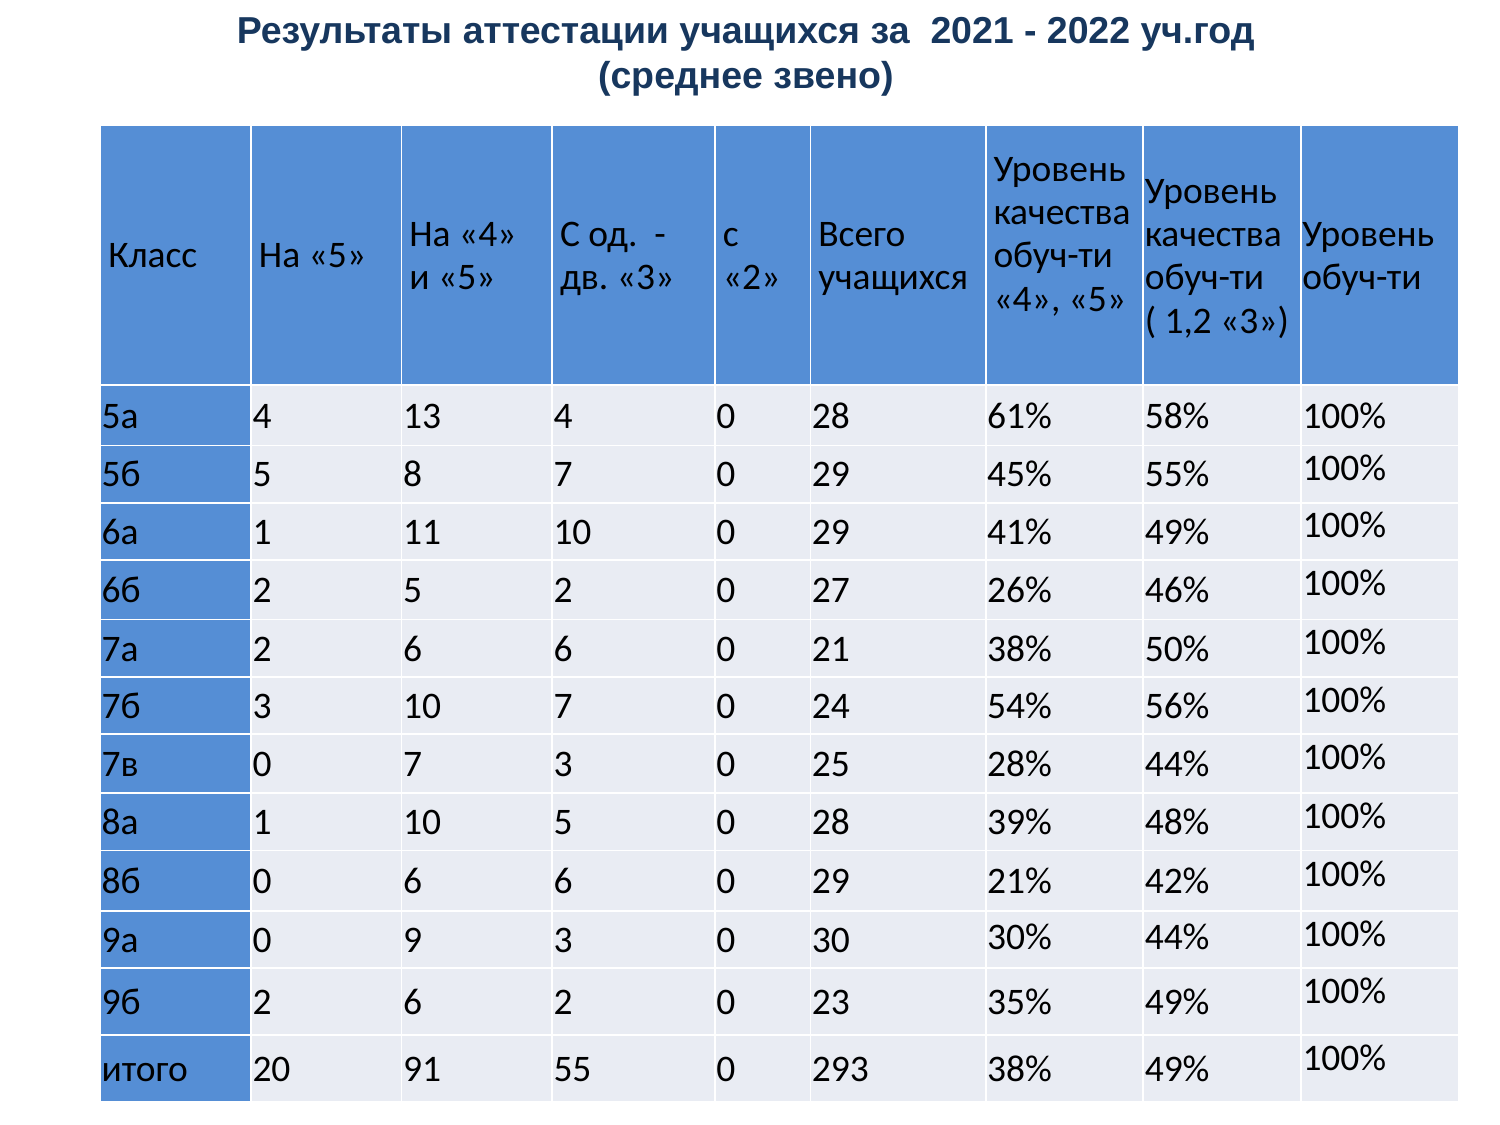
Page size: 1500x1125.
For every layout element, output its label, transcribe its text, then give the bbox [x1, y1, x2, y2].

table_cell 100% [1302, 446, 1458, 502]
table_cell 48% [1144, 794, 1300, 850]
table_header Уровень обуч-ти [1302, 126, 1458, 384]
table_cell 6 [402, 851, 551, 910]
table_cell 28 [811, 794, 985, 850]
table_cell 0 [716, 969, 810, 1034]
table_cell 28 [811, 386, 985, 445]
table_cell 0 [716, 561, 810, 619]
table_cell 100% [1302, 561, 1458, 619]
table_cell 0 [716, 386, 810, 445]
table_cell 7 [553, 678, 714, 733]
table_header Всего учащихся [811, 126, 985, 384]
table_cell 5а [101, 386, 250, 445]
table_cell 100% [1302, 620, 1458, 676]
table_cell 54% [987, 678, 1142, 733]
table_cell 7б [101, 678, 250, 733]
table_cell 8 [402, 446, 551, 502]
table_cell 7 [553, 446, 714, 502]
table_cell 3 [553, 912, 714, 967]
table_cell 100% [1302, 969, 1458, 1034]
table_cell 28% [987, 735, 1142, 792]
table_cell 100% [1302, 794, 1458, 850]
table_cell 49% [1144, 504, 1300, 559]
table_cell 1 [252, 504, 401, 559]
table_cell 100% [1302, 678, 1458, 733]
table_cell 24 [811, 678, 985, 733]
table_cell 5б [101, 446, 250, 502]
table_cell 0 [716, 678, 810, 733]
table_cell 100% [1302, 504, 1458, 559]
table_cell 2 [252, 620, 401, 676]
table_cell 6 [402, 969, 551, 1034]
table_cell 6 [553, 851, 714, 910]
table_cell 7а [101, 620, 250, 676]
table_cell 0 [252, 851, 401, 910]
table_header Уровень качества обуч-ти «4», «5» [987, 126, 1142, 384]
table_cell 26% [987, 561, 1142, 619]
table_cell 5 [553, 794, 714, 850]
table_cell 45% [987, 446, 1142, 502]
table_cell 11 [402, 504, 551, 559]
table_cell 6а [101, 504, 250, 559]
table_cell 100% [1302, 386, 1458, 445]
table_header Уровень качества обуч-ти ( 1,2 «3») [1144, 126, 1300, 384]
table_cell 7в [101, 735, 250, 792]
table_cell 44% [1144, 735, 1300, 792]
table_cell 10 [553, 504, 714, 559]
table_cell 0 [716, 851, 810, 910]
table_cell 91 [402, 1036, 551, 1101]
table_cell 0 [716, 1036, 810, 1101]
table_cell 55% [1144, 446, 1300, 502]
table_cell 6 [402, 620, 551, 676]
table_cell 23 [811, 969, 985, 1034]
table_cell 2 [553, 561, 714, 619]
table_cell 100% [1302, 912, 1458, 967]
table_header с «2» [716, 126, 810, 384]
table_cell 0 [716, 446, 810, 502]
table_cell 3 [252, 678, 401, 733]
table_cell 0 [716, 912, 810, 967]
table_cell 58% [1144, 386, 1300, 445]
table_cell 0 [716, 735, 810, 792]
table_cell 6б [101, 561, 250, 619]
table_cell 38% [987, 620, 1142, 676]
table_cell 100% [1302, 1036, 1458, 1101]
table_cell 46% [1144, 561, 1300, 619]
table_cell 6 [553, 620, 714, 676]
table_cell 50% [1144, 620, 1300, 676]
table_cell 61% [987, 386, 1142, 445]
table_cell 30% [987, 912, 1142, 967]
table_cell 42% [1144, 851, 1300, 910]
table_cell 30 [811, 912, 985, 967]
table_cell 27 [811, 561, 985, 619]
table_cell 29 [811, 504, 985, 559]
table_cell 5 [252, 446, 401, 502]
table_cell 55 [553, 1036, 714, 1101]
table_header Класс [101, 126, 250, 384]
table_cell 0 [252, 735, 401, 792]
table_cell 0 [716, 504, 810, 559]
table_cell 49% [1144, 969, 1300, 1034]
table_cell 5 [402, 561, 551, 619]
table_cell 100% [1302, 851, 1458, 910]
table_header С од. -дв. «3» [553, 126, 714, 384]
table_cell 25 [811, 735, 985, 792]
table_cell 2 [553, 969, 714, 1034]
table_cell 2 [252, 969, 401, 1034]
table_cell 9а [101, 912, 250, 967]
table_cell итого [101, 1036, 250, 1101]
table_cell 41% [987, 504, 1142, 559]
table_cell 35% [987, 969, 1142, 1034]
table_cell 8б [101, 851, 250, 910]
table_header На «4» и «5» [402, 126, 551, 384]
table_cell 13 [402, 386, 551, 445]
table_cell 4 [252, 386, 401, 445]
table_cell 0 [252, 912, 401, 967]
table_cell 21% [987, 851, 1142, 910]
table_header На «5» [252, 126, 401, 384]
table_cell 2 [252, 561, 401, 619]
table_cell 8а [101, 794, 250, 850]
table_cell 44% [1144, 912, 1300, 967]
table_cell 3 [553, 735, 714, 792]
table_cell 9б [101, 969, 250, 1034]
table_cell 0 [716, 794, 810, 850]
table_cell 56% [1144, 678, 1300, 733]
table_cell 10 [402, 678, 551, 733]
table_cell 9 [402, 912, 551, 967]
table_cell 4 [553, 386, 714, 445]
table_cell 7 [402, 735, 551, 792]
table_cell 20 [252, 1036, 401, 1101]
table_cell 29 [811, 446, 985, 502]
table_cell 21 [811, 620, 985, 676]
table_cell 293 [811, 1036, 985, 1101]
table_cell 100% [1302, 735, 1458, 792]
table_cell 39% [987, 794, 1142, 850]
table_cell 49% [1144, 1036, 1300, 1101]
table_cell 10 [402, 794, 551, 850]
table_cell 29 [811, 851, 985, 910]
table_cell 0 [716, 620, 810, 676]
text_box Результаты аттестации учащихся за 2021 - 2022 уч.год (среднее звено) [0, 0, 1496, 104]
table_cell 38% [987, 1036, 1142, 1101]
table_cell 1 [252, 794, 401, 850]
